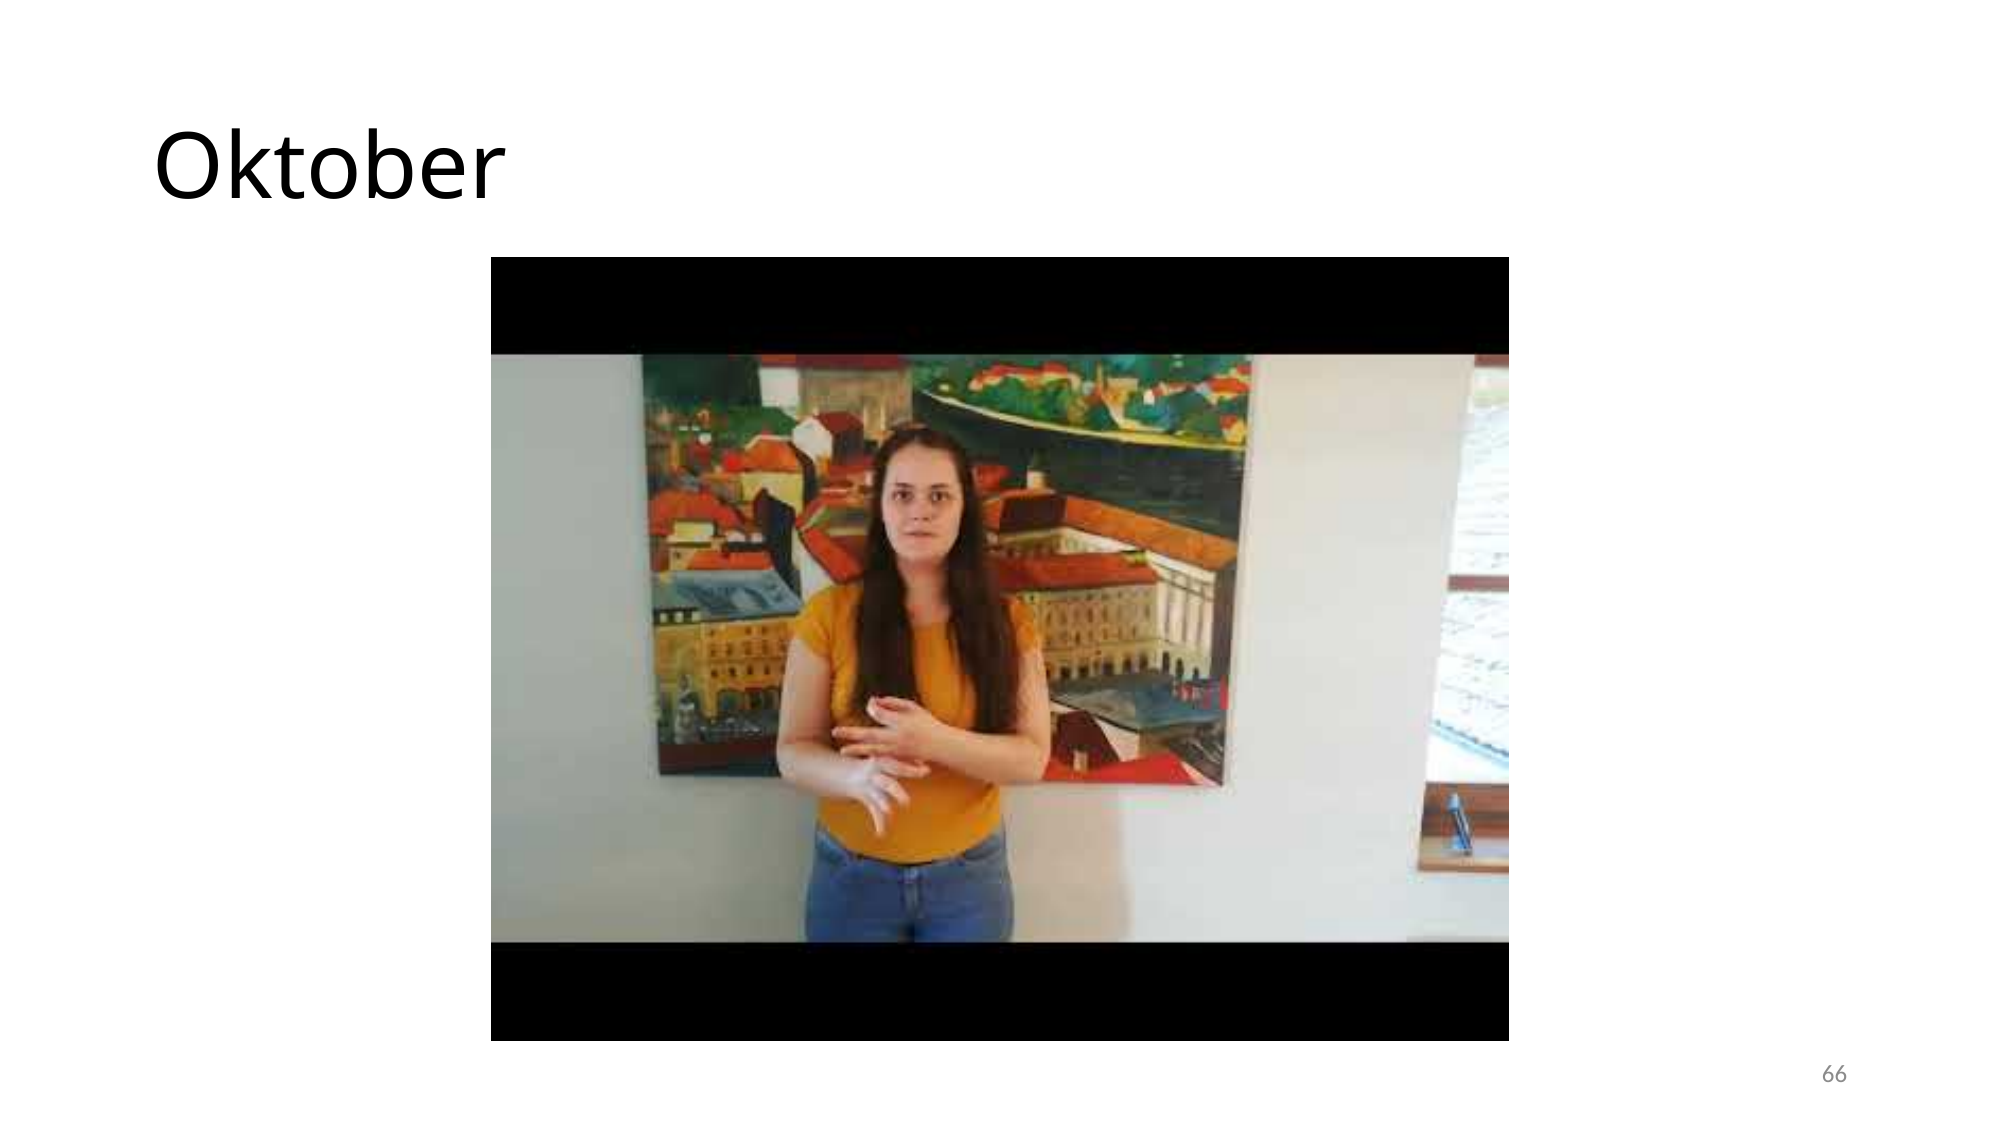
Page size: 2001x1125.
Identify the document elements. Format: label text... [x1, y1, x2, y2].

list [490, 257, 1510, 1042]
slide_number 66 [1412, 1042, 1863, 1103]
title Oktober [137, 59, 1863, 278]
